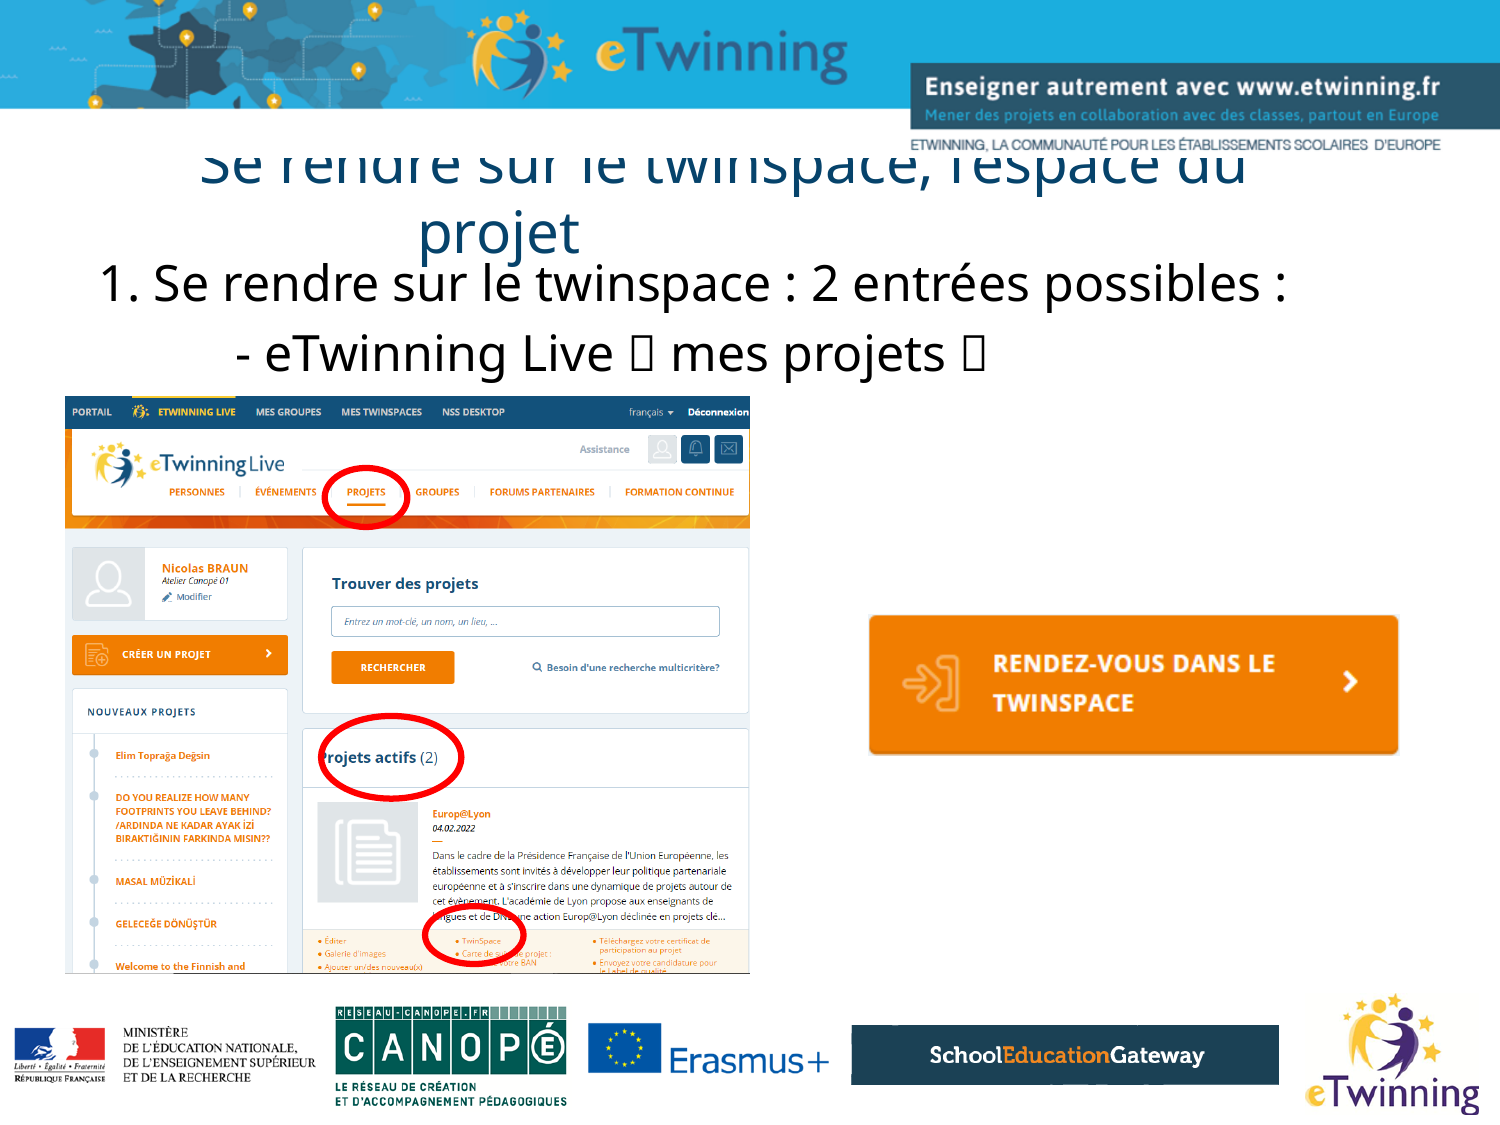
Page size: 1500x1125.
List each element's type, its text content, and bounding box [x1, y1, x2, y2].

picture [14, 993, 1486, 1115]
title Se rendre sur le twinspace, l’espace du projet [0, 167, 1311, 290]
picture [867, 614, 1400, 756]
picture [0, 0, 1500, 159]
list 1. Se rendre sur le twinspace : 2 entrées possibles : - eTwinning Live  mes projets  [70, 244, 1421, 987]
picture [65, 396, 751, 975]
